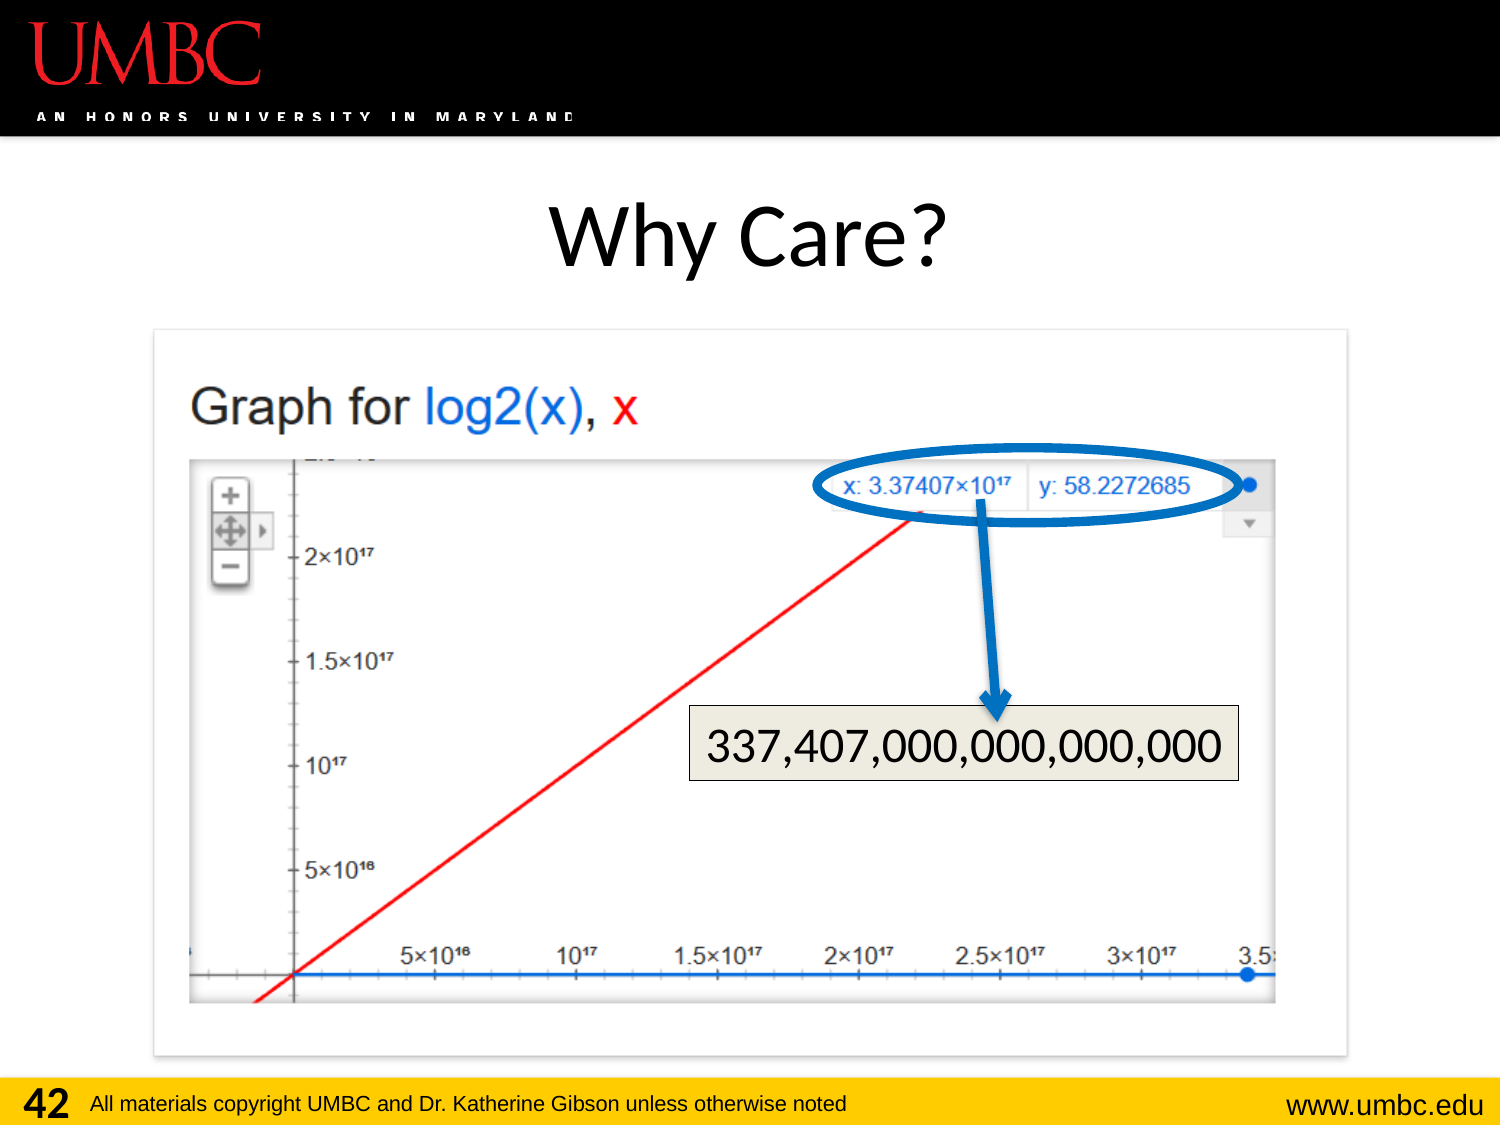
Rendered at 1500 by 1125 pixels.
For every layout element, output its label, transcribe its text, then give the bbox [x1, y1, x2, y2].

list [146, 323, 1354, 1066]
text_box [980, 498, 998, 723]
title Why Care? [75, 136, 1425, 324]
slide_number 42 [0, 1065, 94, 1125]
